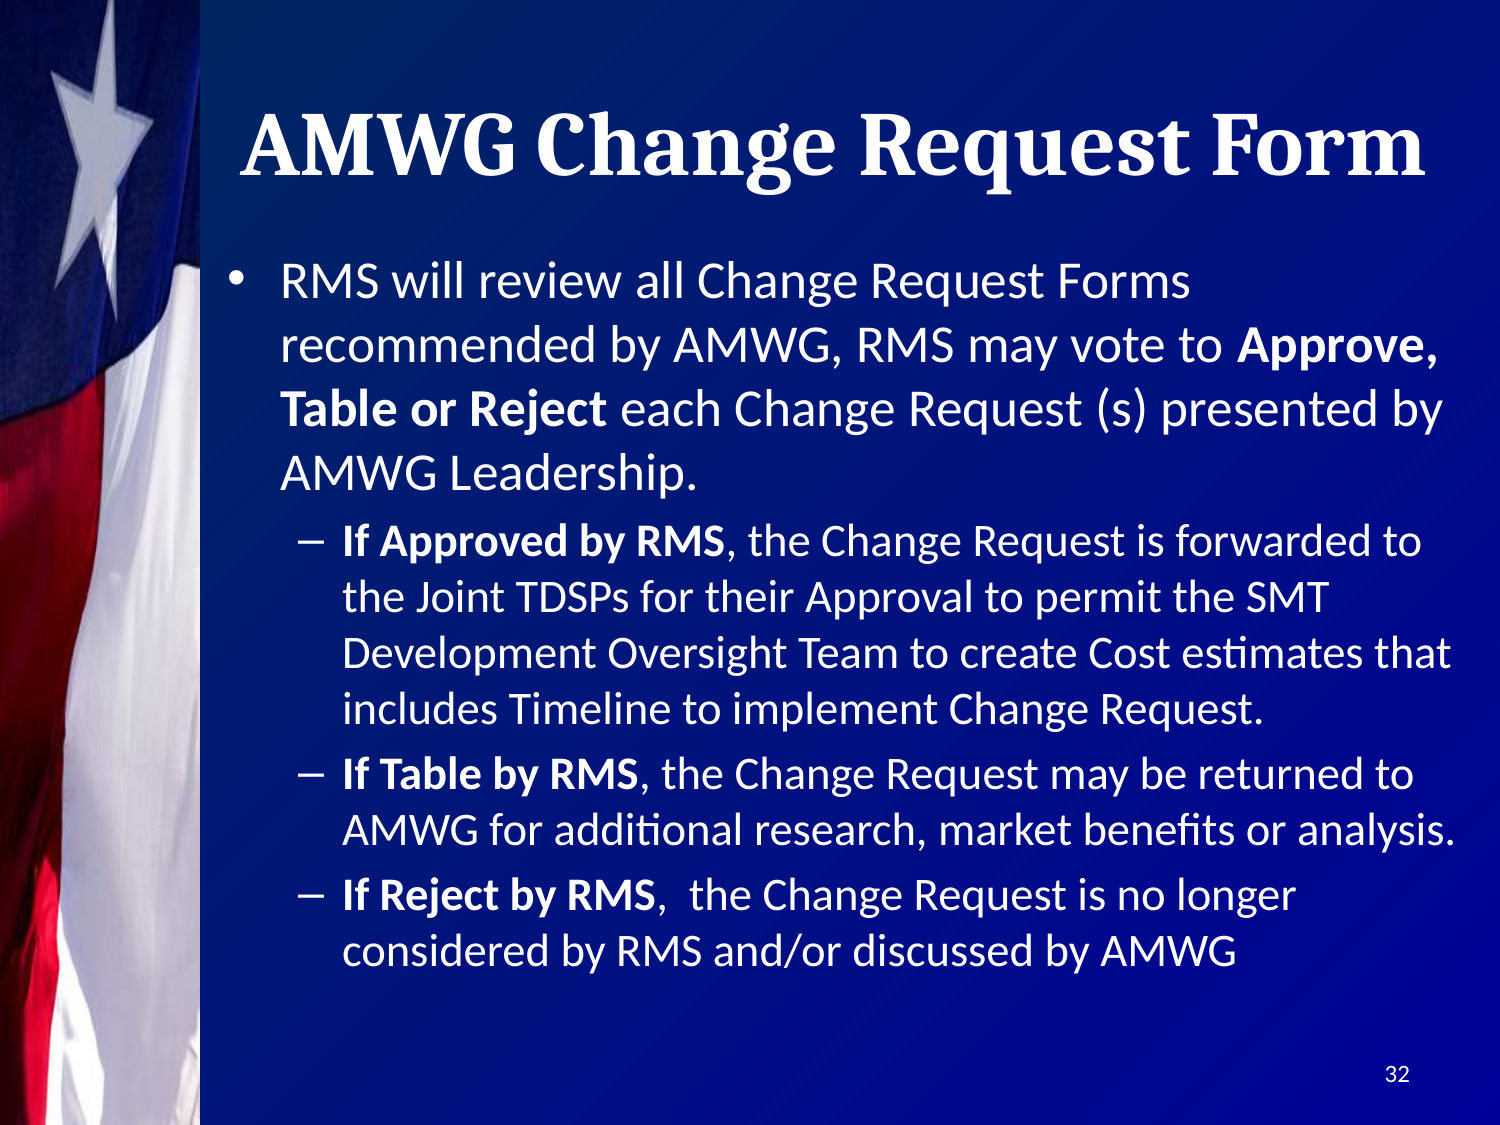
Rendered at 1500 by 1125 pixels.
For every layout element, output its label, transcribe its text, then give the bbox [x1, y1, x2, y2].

title AMWG Change Request Form [225, 45, 1500, 233]
picture [0, 0, 200, 1125]
list RMS will review all Change Request Forms recommended by AMWG, RMS may vote to Approve, Table or Reject each Change Request (s) presented by AMWG Leadership. If Approved by RMS, the Change Request is forwarded to the Joint TDSPs for their Approval to permit the SMT Development Oversight Team to create Cost estimates that includes Timeline to implement Change Request. If Table by RMS, the Change Request may be returned to AMWG for additional research, market benefits or analysis. If Reject by RMS, the Change Request is no longer considered by RMS and/or discussed by AMWG [212, 237, 1475, 1088]
slide_number 32 [1074, 1042, 1425, 1103]
